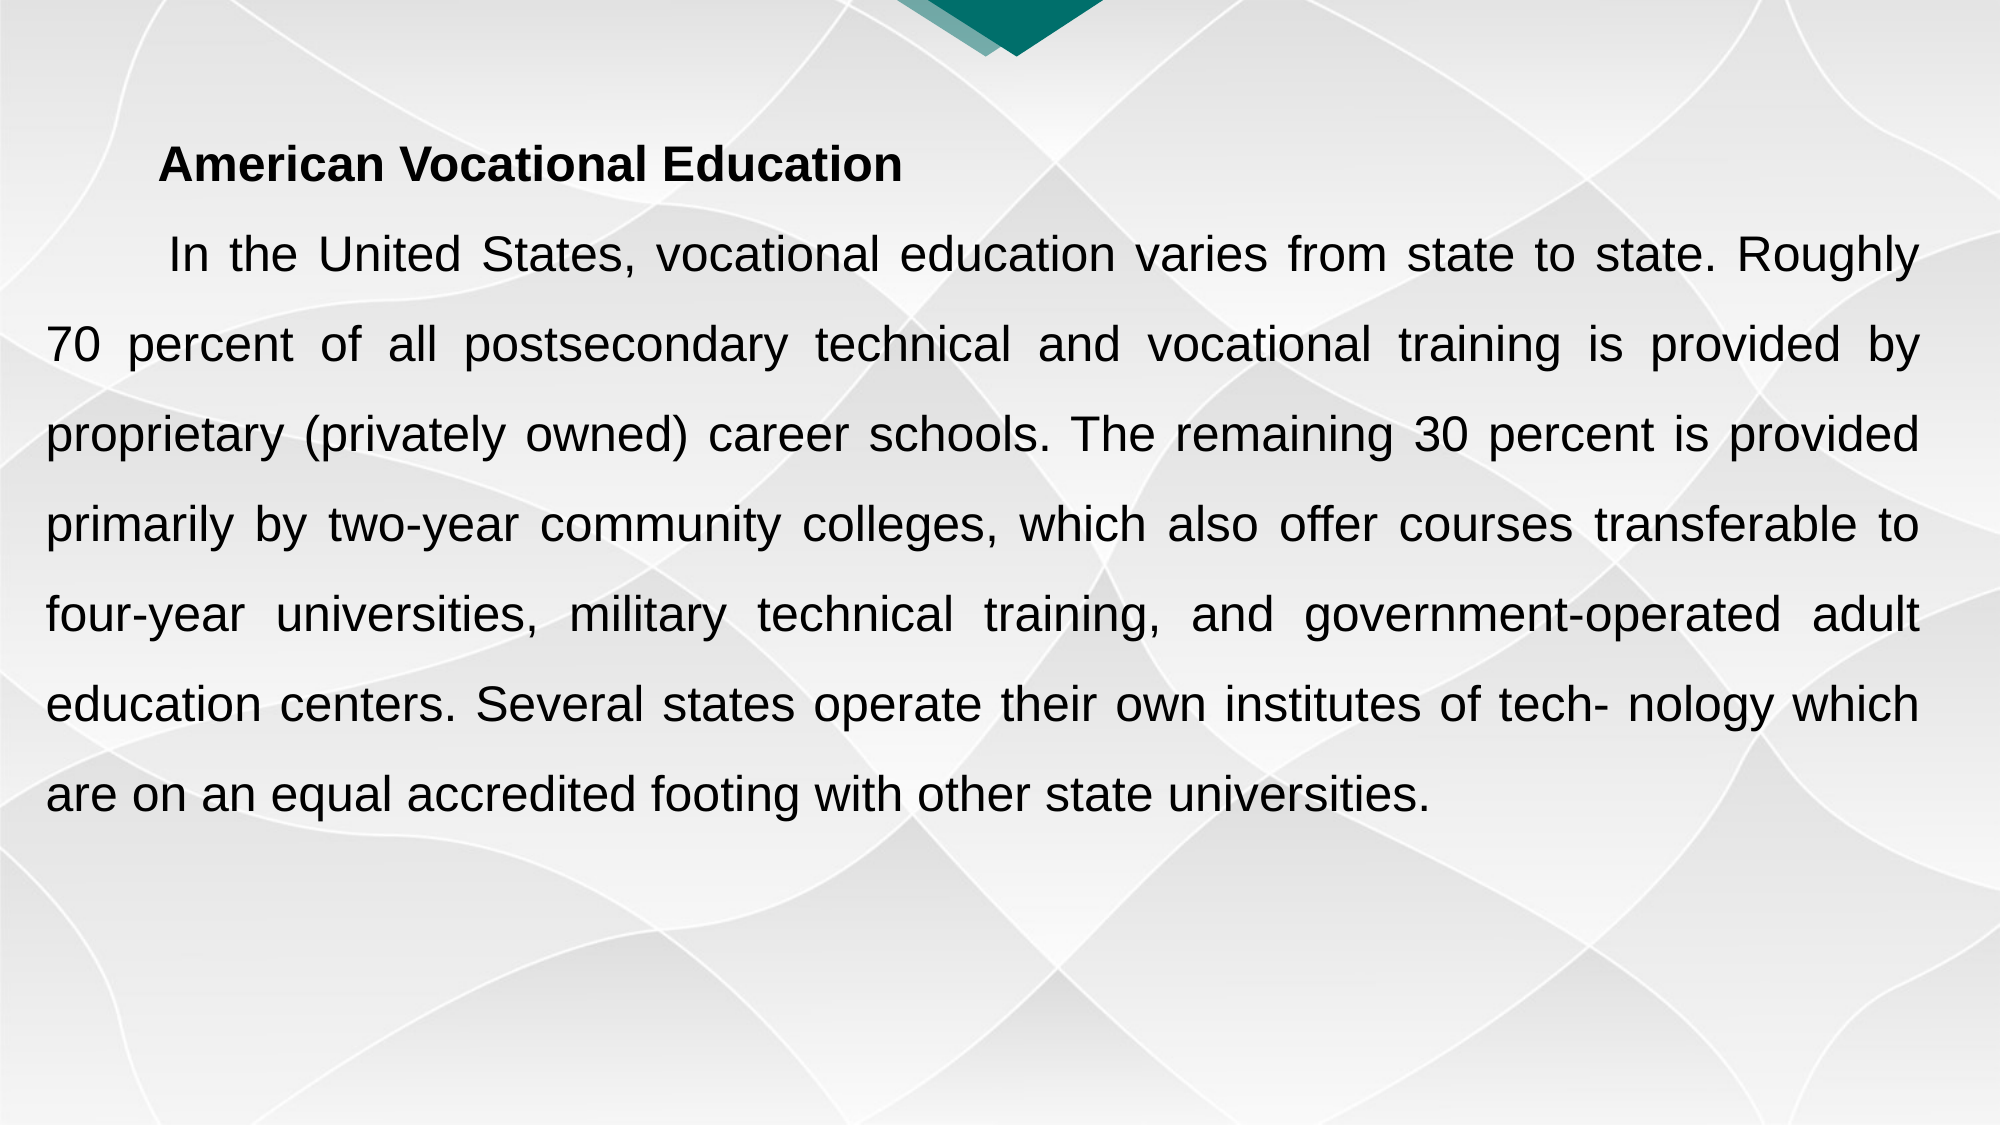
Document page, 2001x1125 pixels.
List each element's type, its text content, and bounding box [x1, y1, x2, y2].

picture [0, 0, 2000, 1125]
text_box American Vocational Education In the United States, vocational education varies from state to state. Roughly 70 percent of all postsecondary technical and vocational training is provided by proprietary (privately owned) career schools. The remaining 30 percent is provided primarily by two-year community colleges, which also offer courses transferable to four-year universities, military technical training, and government-operated adult education centers. Several states operate their own institutes of tech- nology which are on an equal accredited footing with other state universities. [30, 94, 1936, 830]
